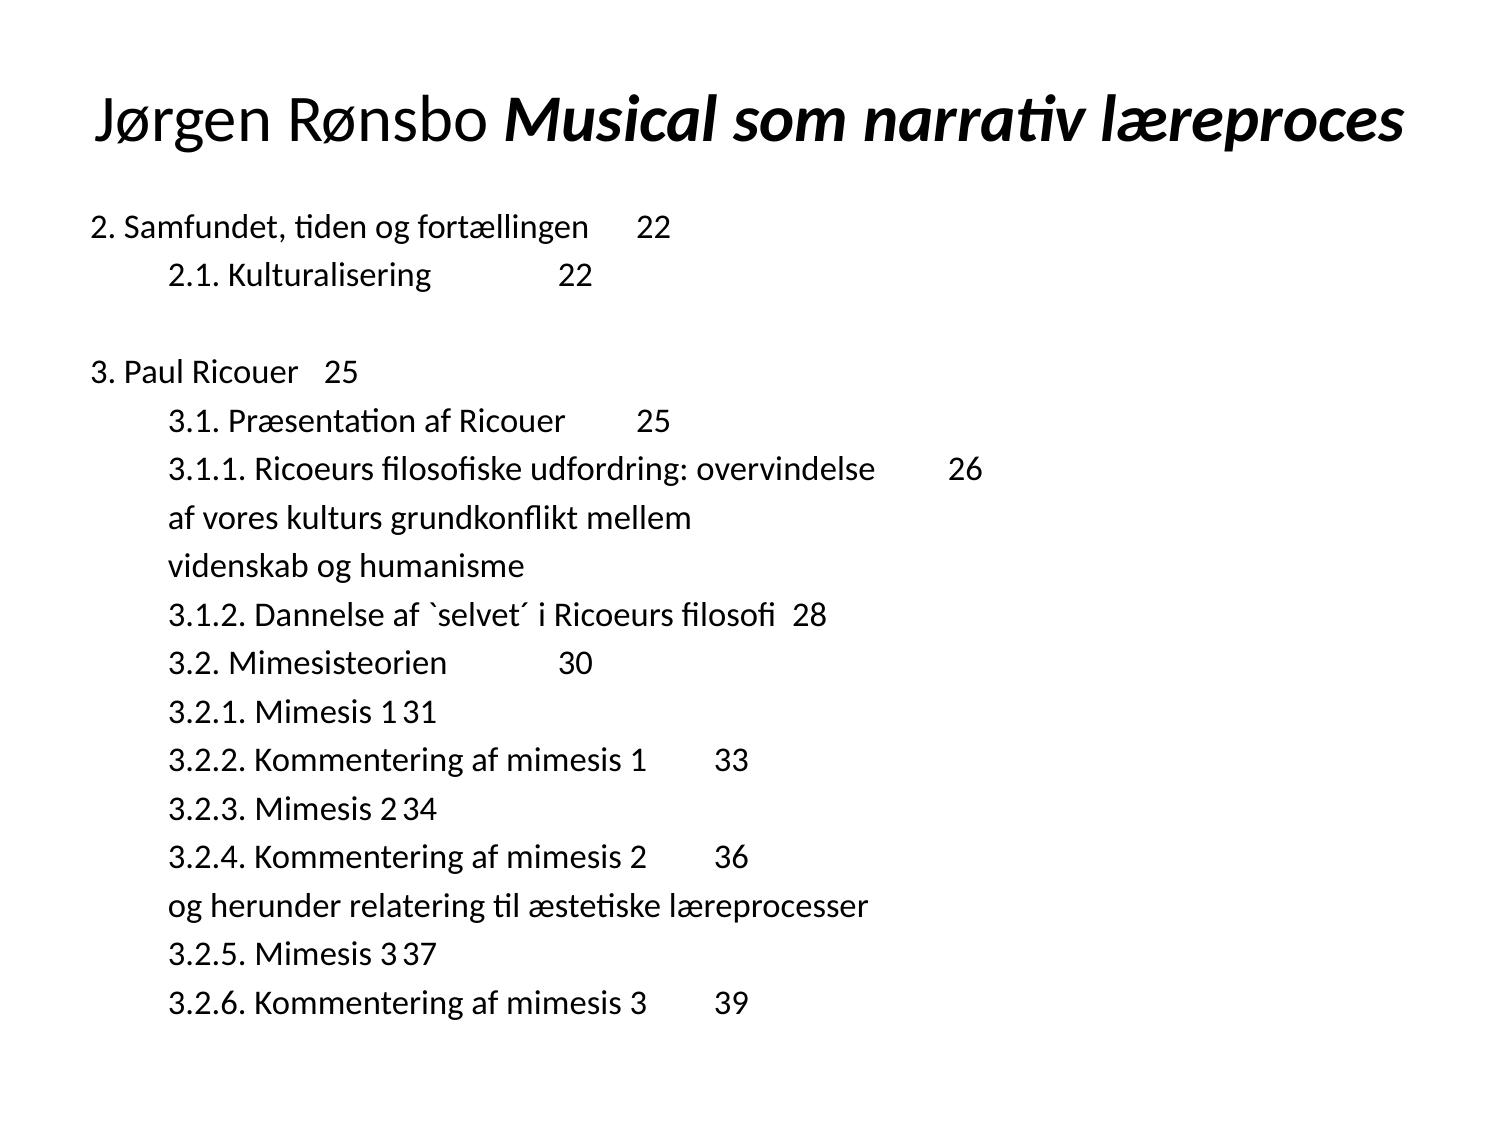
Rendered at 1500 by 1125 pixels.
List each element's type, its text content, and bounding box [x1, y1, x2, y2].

list 2. Samfundet, tiden og fortællingen 22 2.1. Kulturalisering 22 3. Paul Ricouer 25 3.1. Præsentation af Ricouer 25 3.1.1. Ricoeurs filosofiske udfordring: overvindelse 26 af vores kulturs grundkonflikt mellem videnskab og humanisme 3.1.2. Dannelse af `selvet´ i Ricoeurs filosofi 28 3.2. Mimesisteorien 30 3.2.1. Mimesis 1 31 3.2.2. Kommentering af mimesis 1 33 3.2.3. Mimesis 2 34 3.2.4. Kommentering af mimesis 2 36 og herunder relatering til æstetiske læreprocesser 3.2.5. Mimesis 3 37 3.2.6. Kommentering af mimesis 3 39 [75, 196, 1425, 1035]
title Jørgen Rønsbo Musical som narrativ læreproces [75, 45, 1425, 185]
